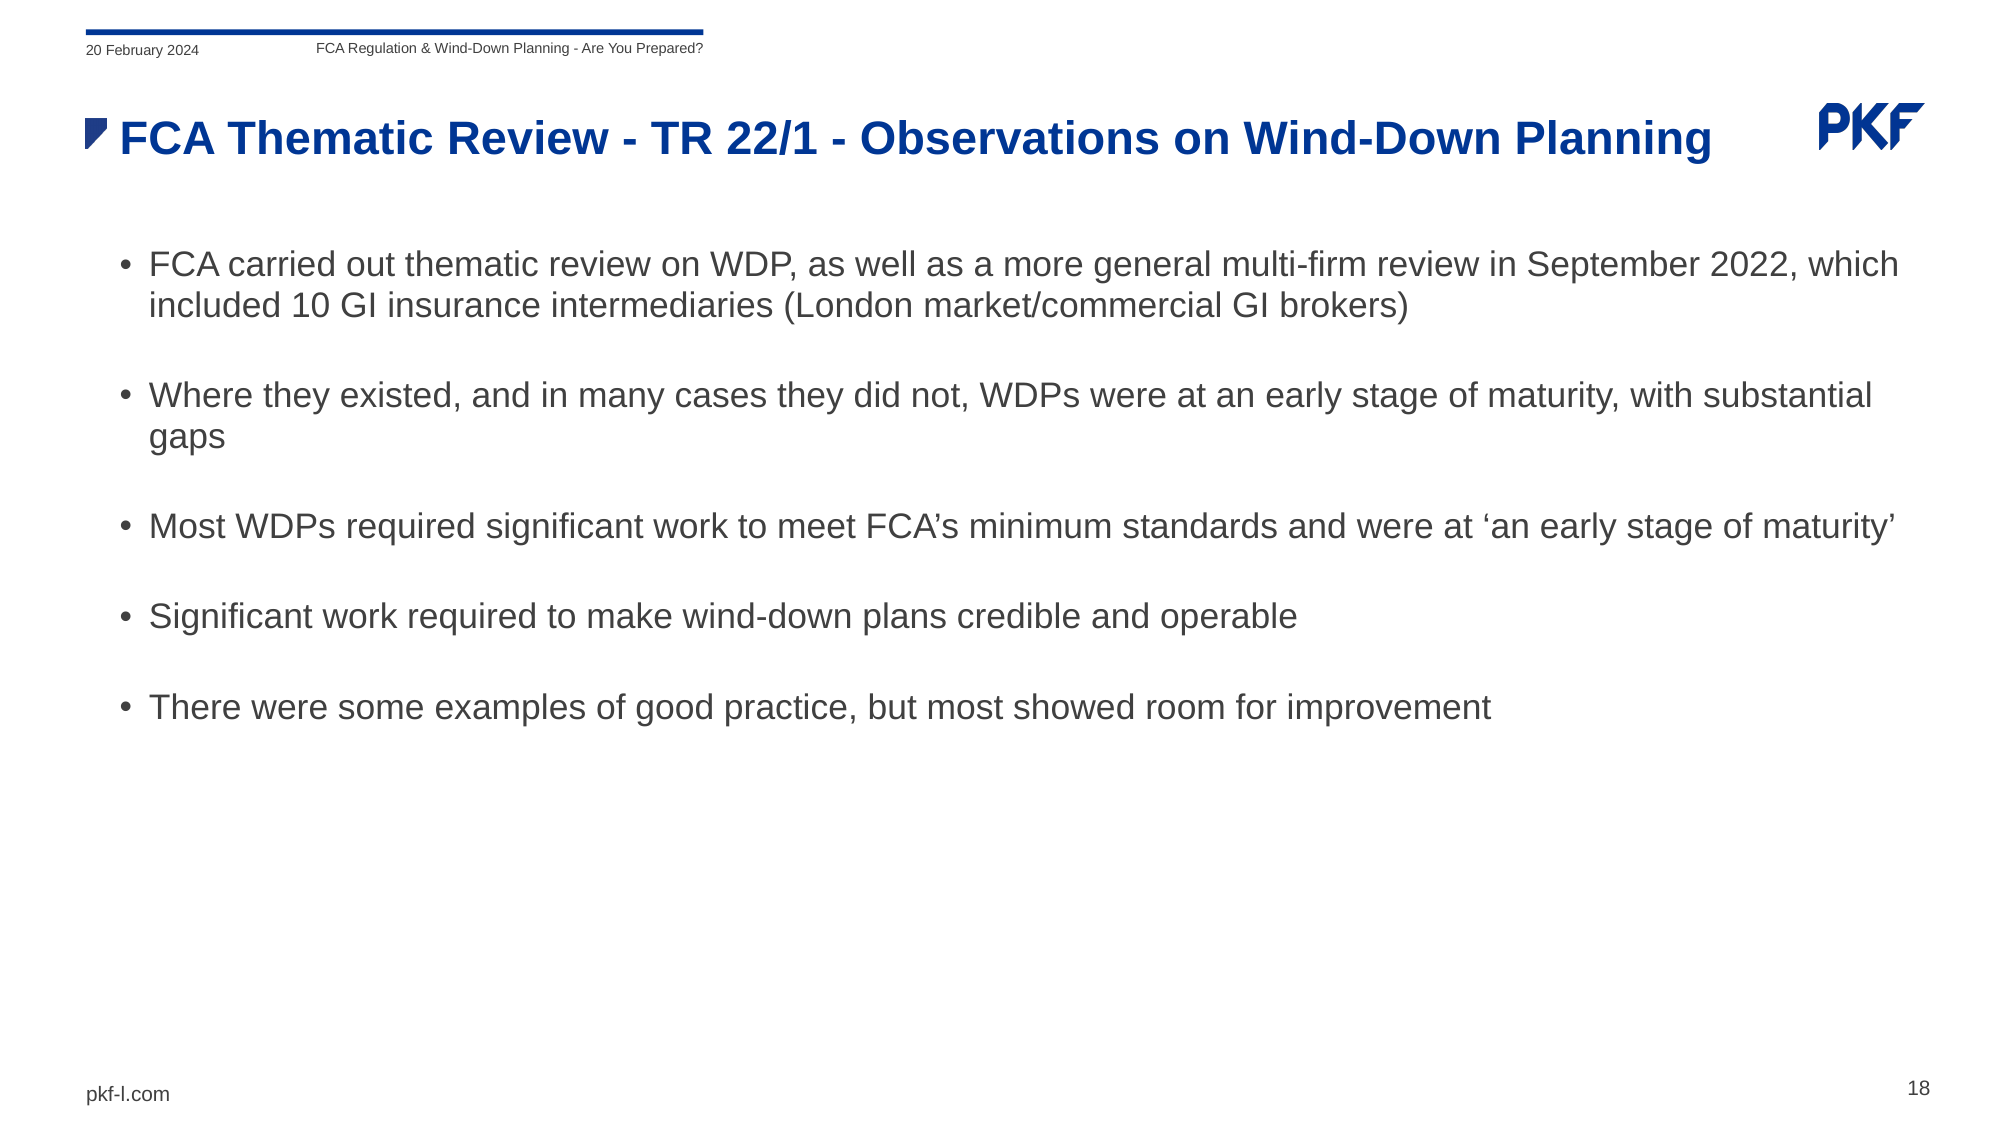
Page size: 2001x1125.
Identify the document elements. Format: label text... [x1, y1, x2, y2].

title FCA Thematic Review - TR 22/1 - Observations on Wind-Down Planning [119, 113, 1817, 229]
picture [85, 118, 107, 149]
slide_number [85, 37, 218, 63]
picture [1819, 103, 1925, 150]
list FCA carried out thematic review on WDP, as well as a more general multi-firm review in September 2022, which included 10 GI insurance intermediaries (London market/commercial GI brokers) Where they existed, and in many cases they did not, WDPs were at an early stage of maturity, with substantial gaps Most WDPs required significant work to meet FCA’s minimum standards and were at ‘an early stage of maturity’ Significant work required to make wind-down plans credible and operable There were some examples of good practice, but most showed room for improvement [119, 244, 1931, 1014]
footer FCA Regulation & Wind-Down Planning - Are You Prepared? [217, 37, 704, 59]
slide_number 18 [1816, 1067, 1931, 1106]
